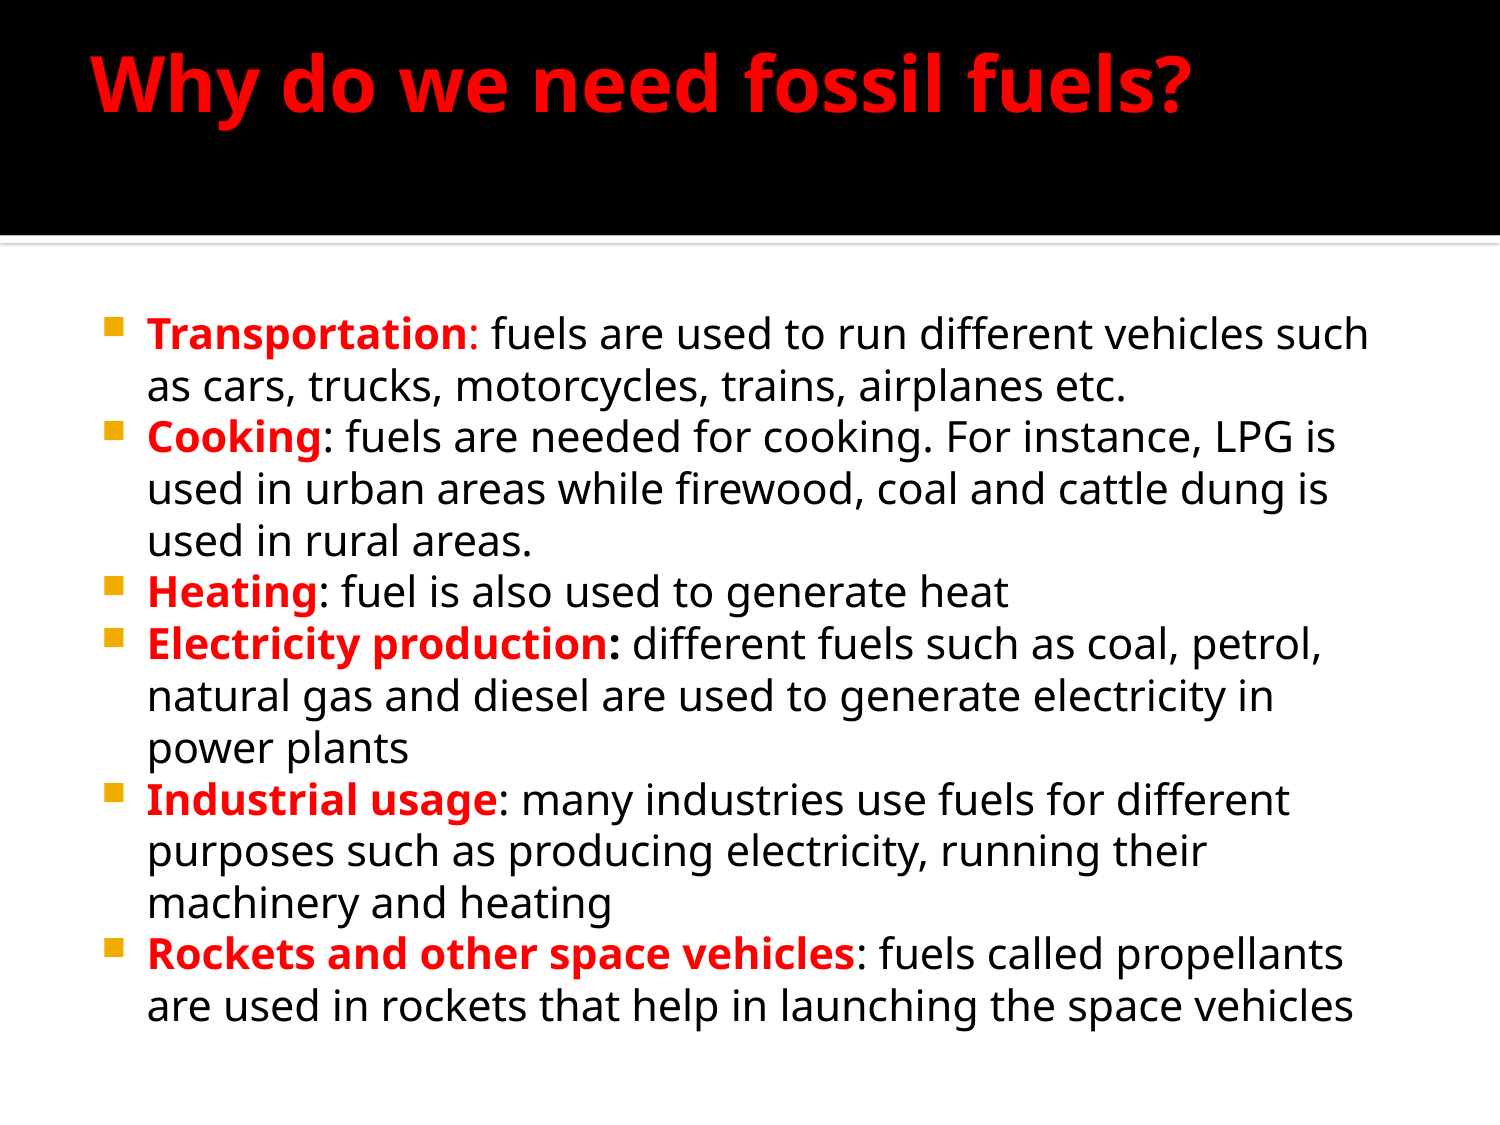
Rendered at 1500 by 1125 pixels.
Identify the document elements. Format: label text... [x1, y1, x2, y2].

title Why do we need fossil fuels? [75, 25, 1425, 231]
list Transportation: fuels are used to run different vehicles such as cars, trucks, motorcycles, trains, airplanes etc. Cooking: fuels are needed for cooking. For instance, LPG is used in urban areas while firewood, coal and cattle dung is used in rural areas. Heating: fuel is also used to generate heat Electricity production: different fuels such as coal, petrol, natural gas and diesel are used to generate electricity in power plants Industrial usage: many industries use fuels for different purposes such as producing electricity, running their machinery and heating Rockets and other space vehicles: fuels called propellants are used in rockets that help in launching the space vehicles [75, 291, 1425, 1050]
